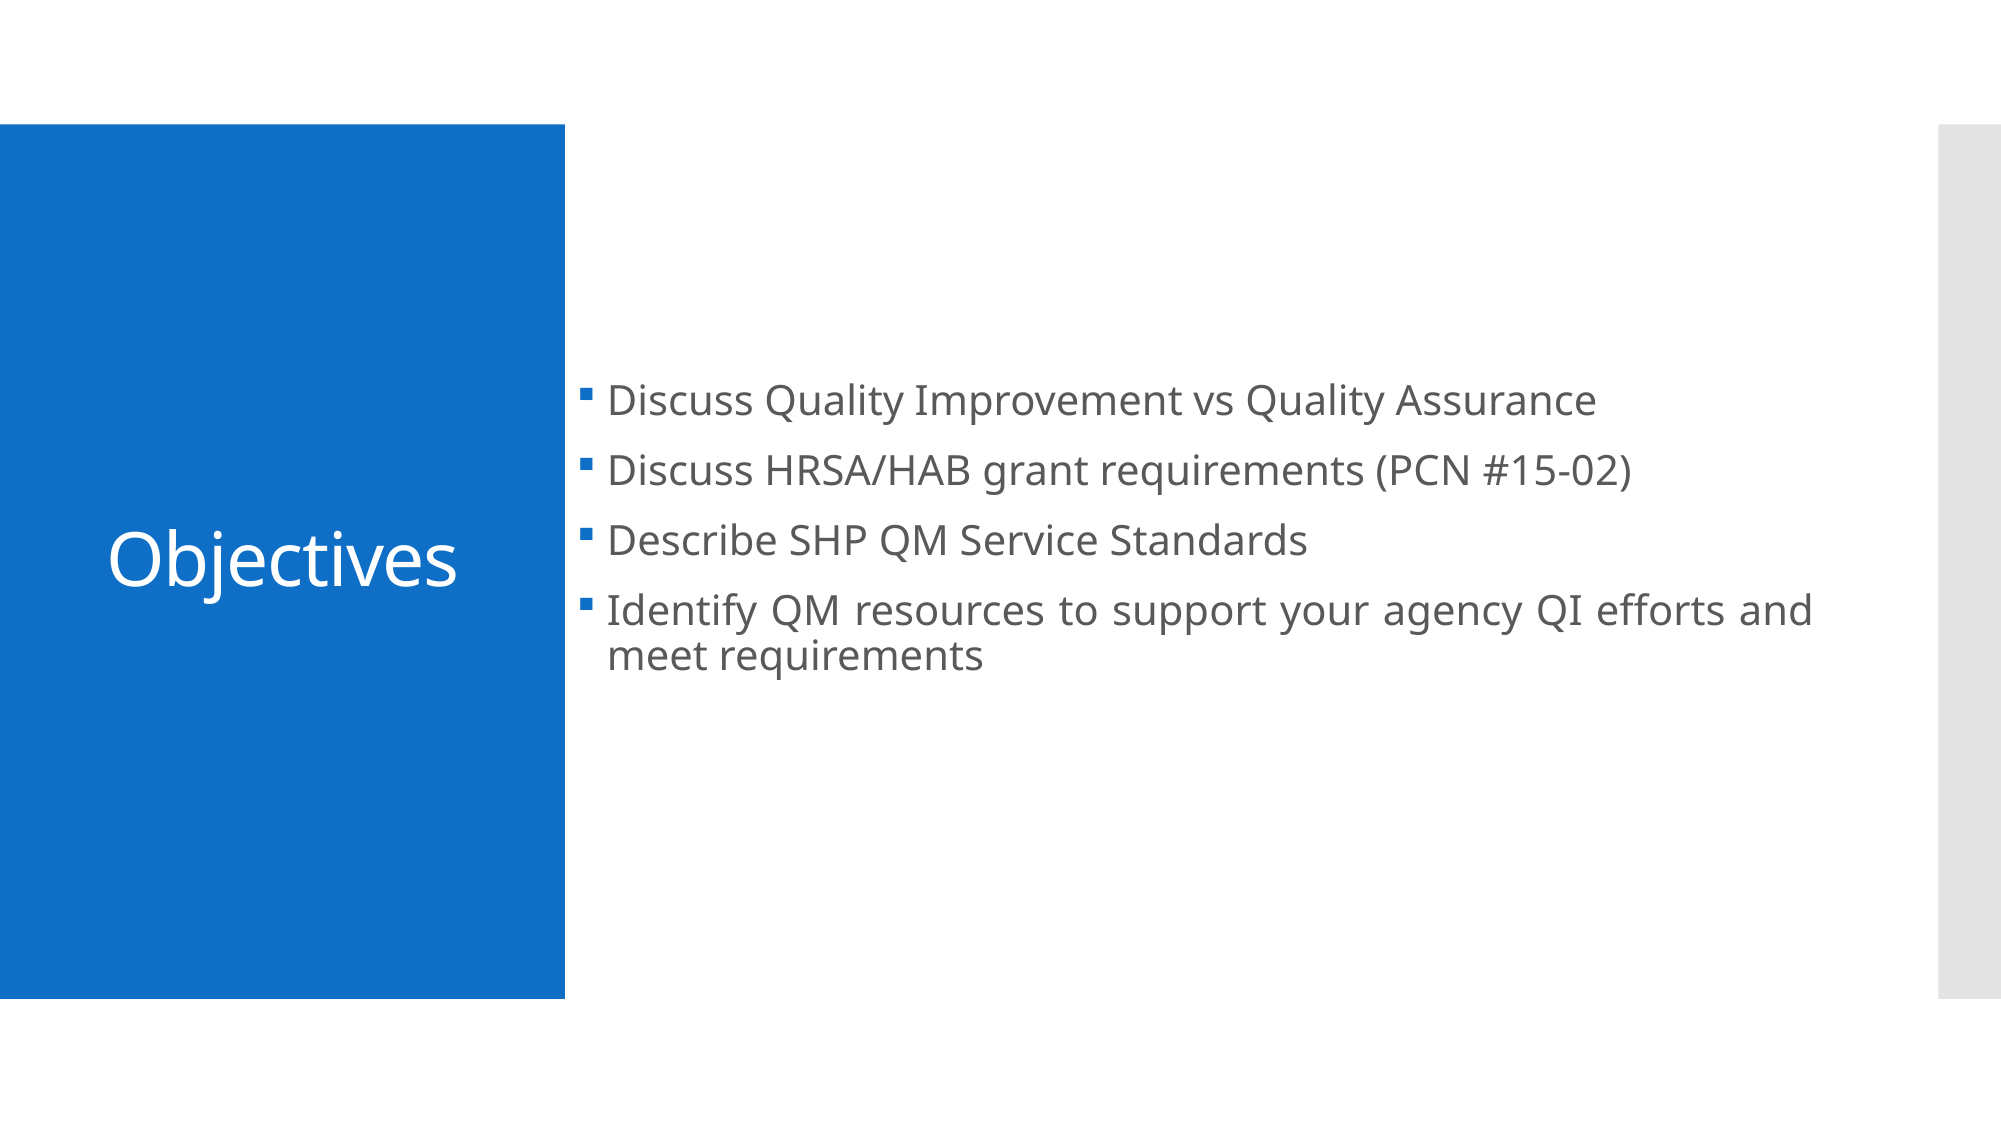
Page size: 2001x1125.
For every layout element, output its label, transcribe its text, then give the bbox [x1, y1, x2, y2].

title Objectives [41, 184, 525, 940]
list Discuss Quality Improvement vs Quality Assurance Discuss HRSA/HAB grant requirements (PCN #15-02) Describe SHP QM Service Standards Identify QM resources to support your agency QI efforts and meet requirements [561, 130, 1830, 999]
